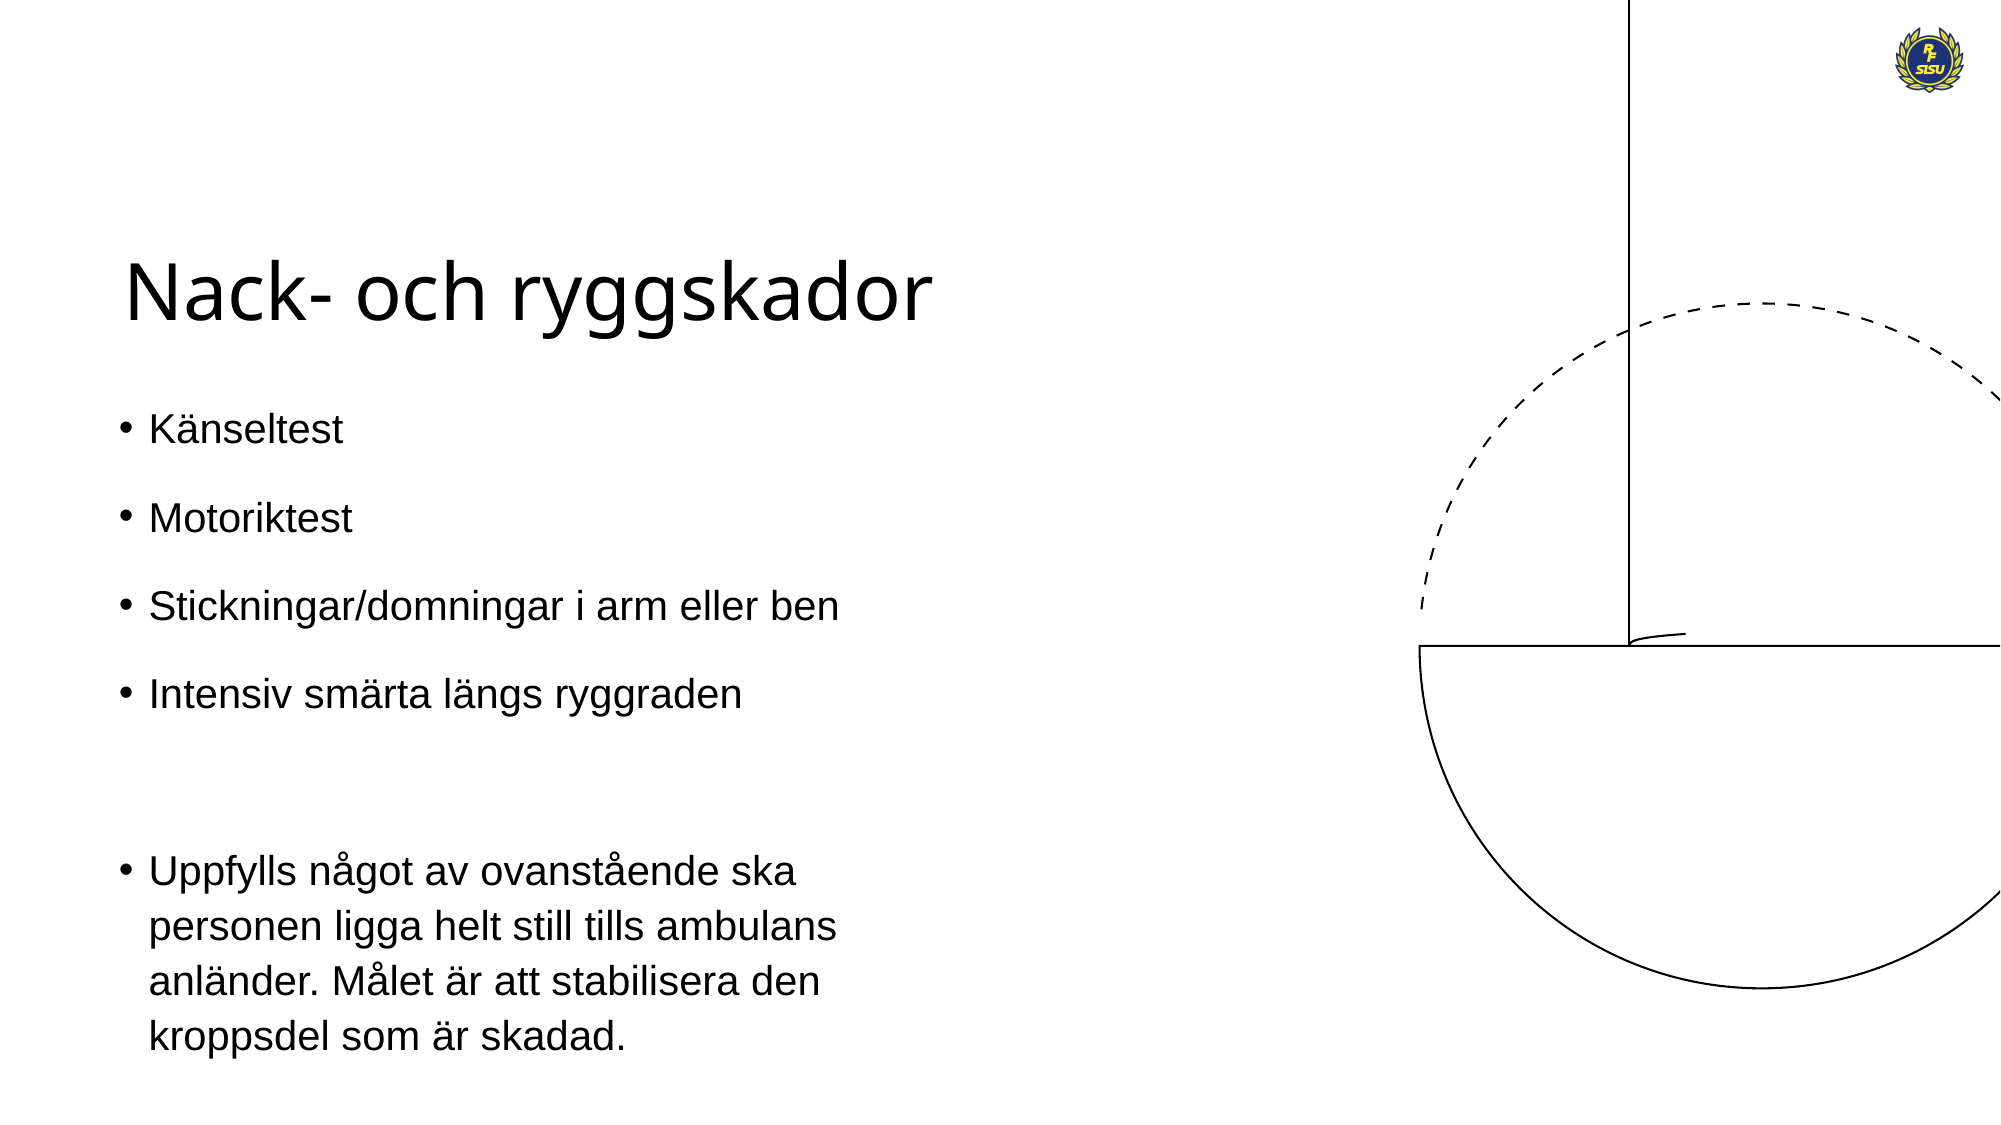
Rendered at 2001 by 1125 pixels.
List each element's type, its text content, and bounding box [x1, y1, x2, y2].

list Känseltest Motoriktest Stickningar/domningar i arm eller ben Intensiv smärta längs ryggraden Uppfylls något av ovanstående ska personen ligga helt still tills ambulans anländer. Målet är att stabilisera den kroppsdel som är skadad. [119, 397, 896, 1039]
title Nack- och ryggskador [123, 168, 1375, 338]
picture [1895, 27, 1964, 93]
